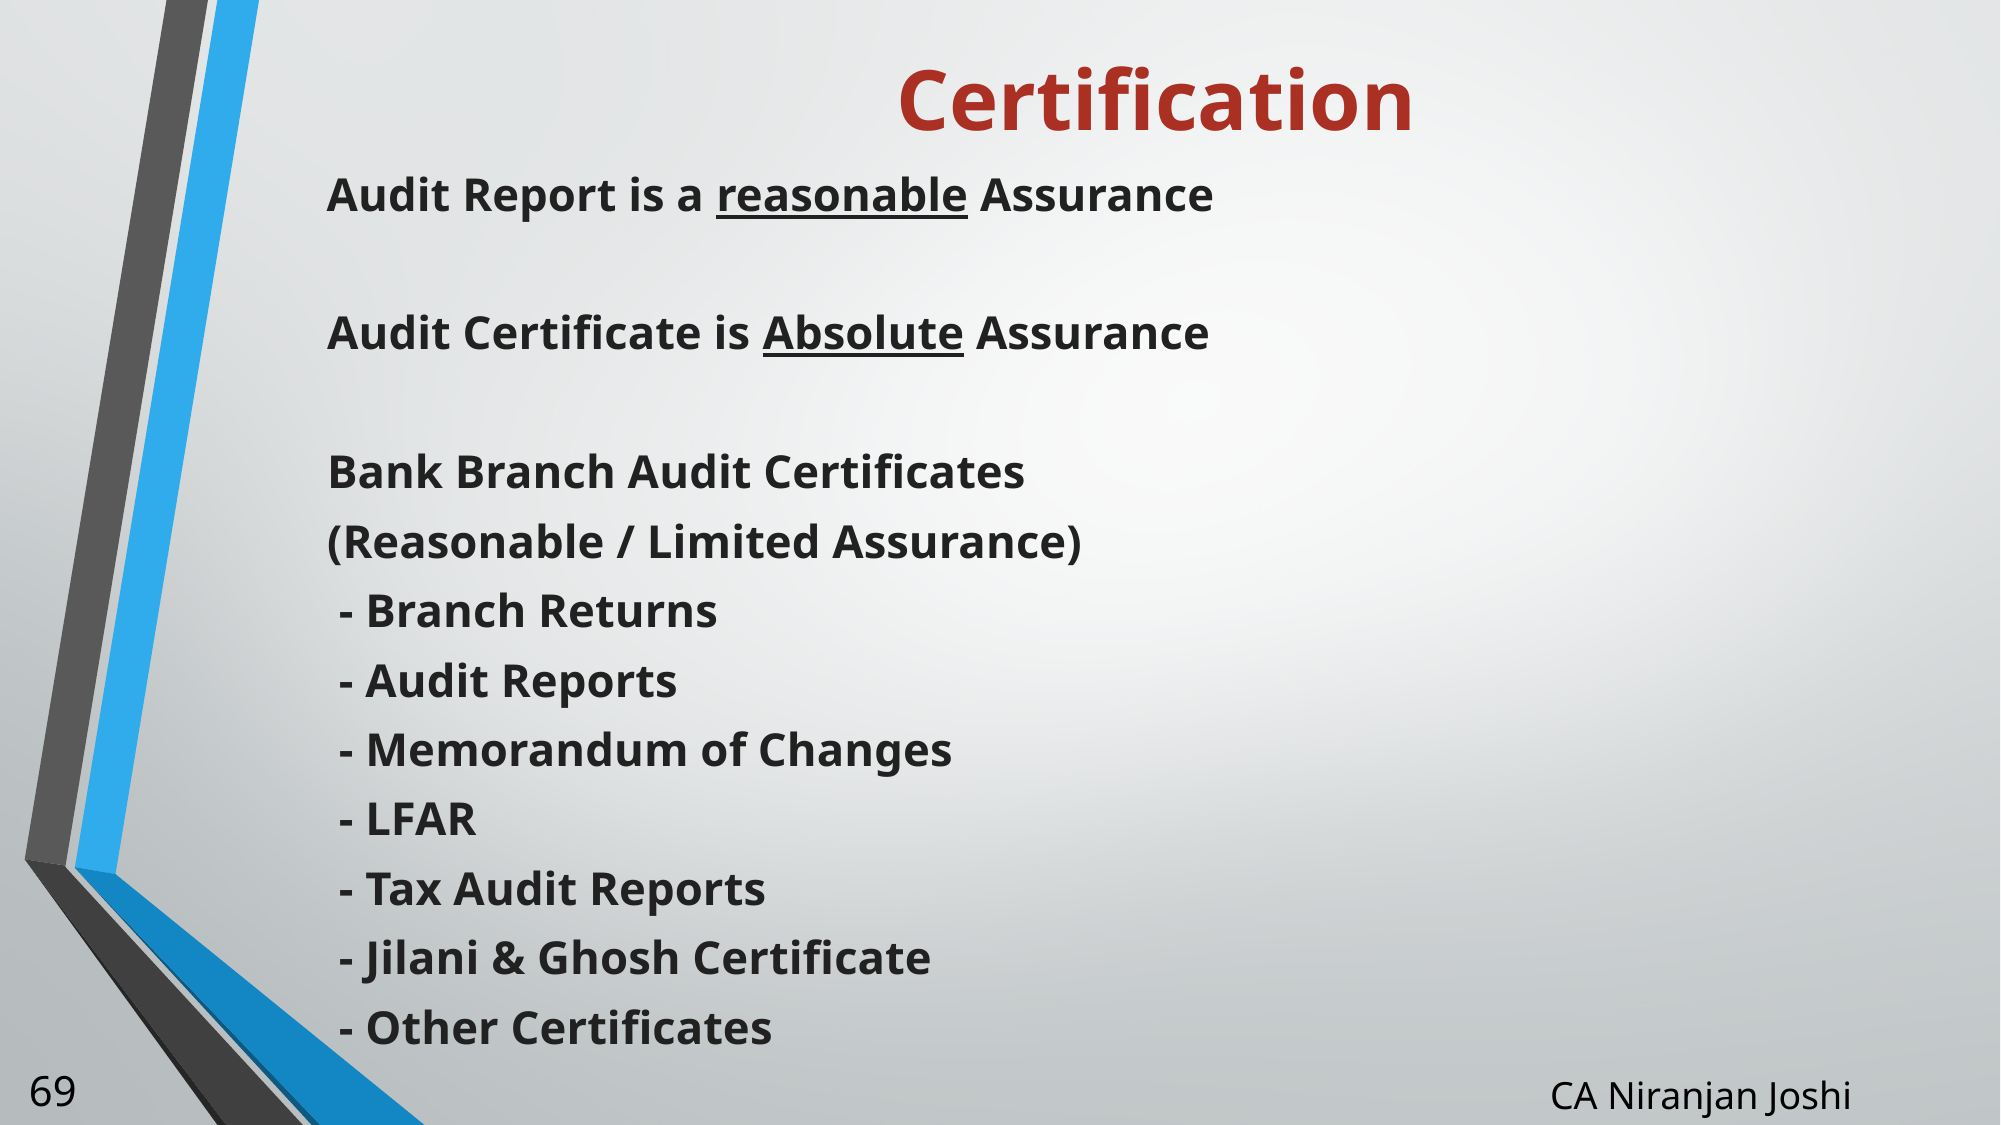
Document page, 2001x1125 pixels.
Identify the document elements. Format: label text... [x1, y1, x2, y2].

text_box CA Niranjan Joshi [1438, 1064, 1964, 1125]
title Certification [425, 39, 1888, 155]
text_box 69 [1, 1063, 93, 1124]
list Audit Report is a reasonable Assurance Audit Certificate is Absolute Assurance Bank Branch Audit Certificates (Reasonable / Limited Assurance) - Branch Returns - Audit Reports - Memorandum of Changes - LFAR - Tax Audit Reports - Jilani & Ghosh Certificate - Other Certificates [311, 155, 1888, 1065]
